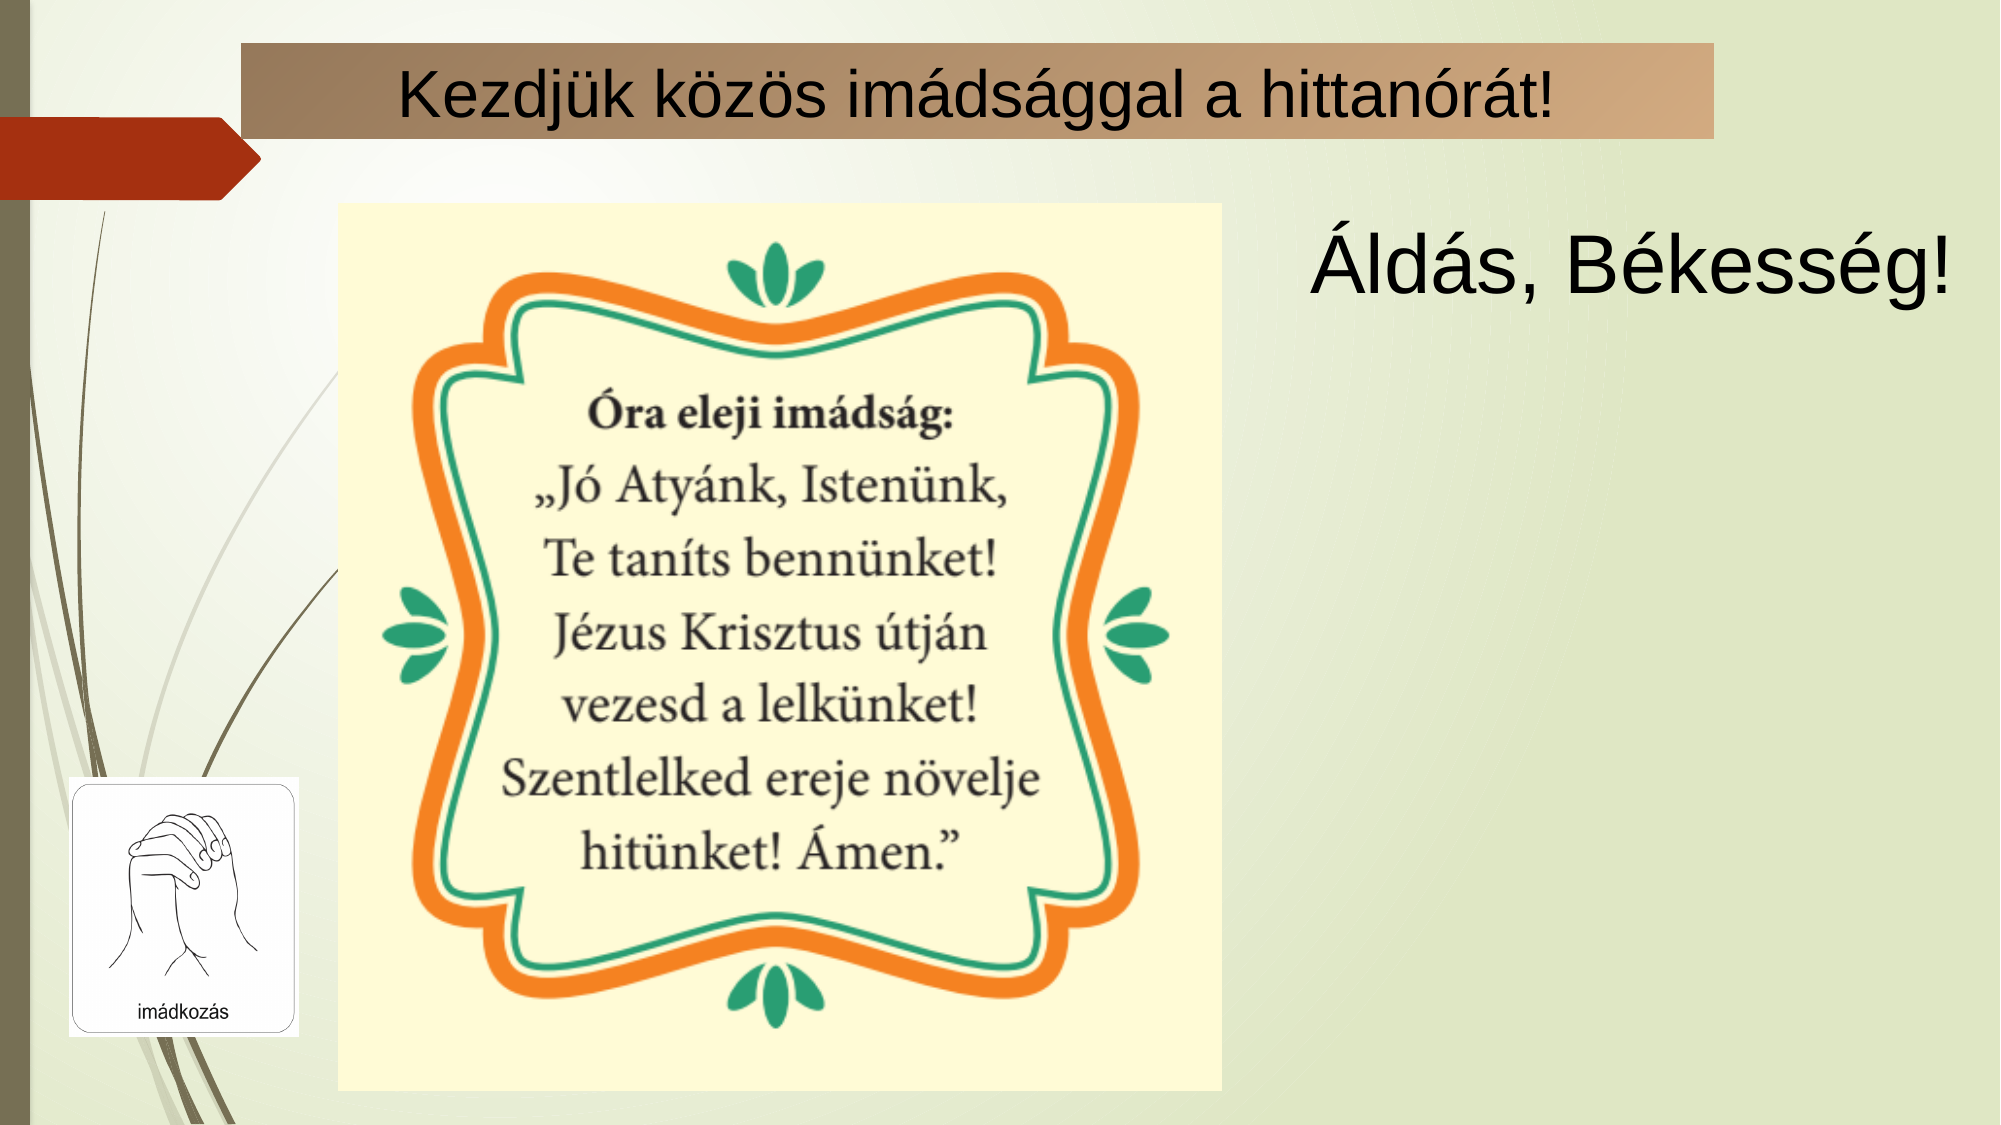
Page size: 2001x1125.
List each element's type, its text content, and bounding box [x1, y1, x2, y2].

text_box Áldás, Békesség! [1295, 203, 1970, 318]
picture [338, 203, 1222, 1091]
text_box Kezdjük közös imádsággal a hittanórát! [241, 43, 1714, 139]
picture [68, 777, 299, 1037]
